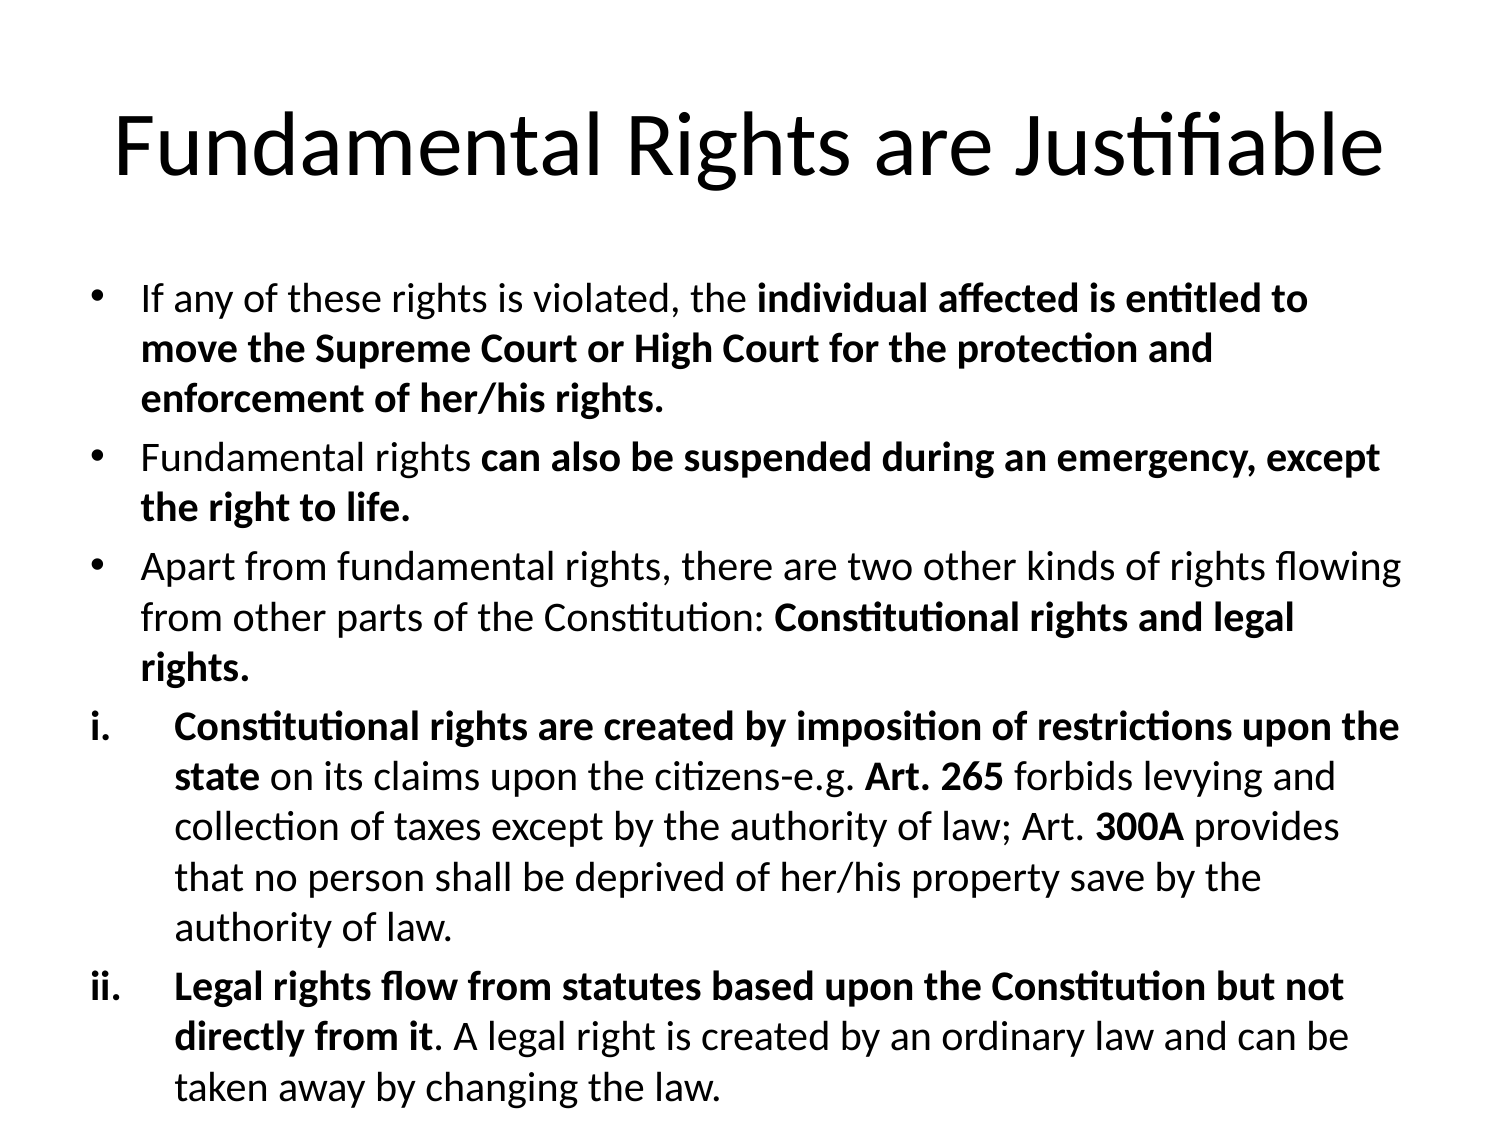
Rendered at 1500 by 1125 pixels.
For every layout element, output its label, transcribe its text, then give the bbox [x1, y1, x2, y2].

list If any of these rights is violated, the individual affected is entitled to move the Supreme Court or High Court for the protection and enforcement of her/his rights. Fundamental rights can also be suspended during an emergency, except the right to life. Apart from fundamental rights, there are two other kinds of rights flowing from other parts of the Constitution: Constitutional rights and legal rights. Constitutional rights are created by imposition of restrictions upon the state on its claims upon the citizens-e.g. Art. 265 forbids levying and collection of taxes except by the authority of law; Art. 300A provides that no person shall be deprived of her/his property save by the authority of law. Legal rights flow from statutes based upon the Constitution but not directly from it. A legal right is created by an ordinary law and can be taken away by changing the law. [75, 262, 1425, 1125]
title Fundamental Rights are Justifiable [75, 45, 1425, 233]
